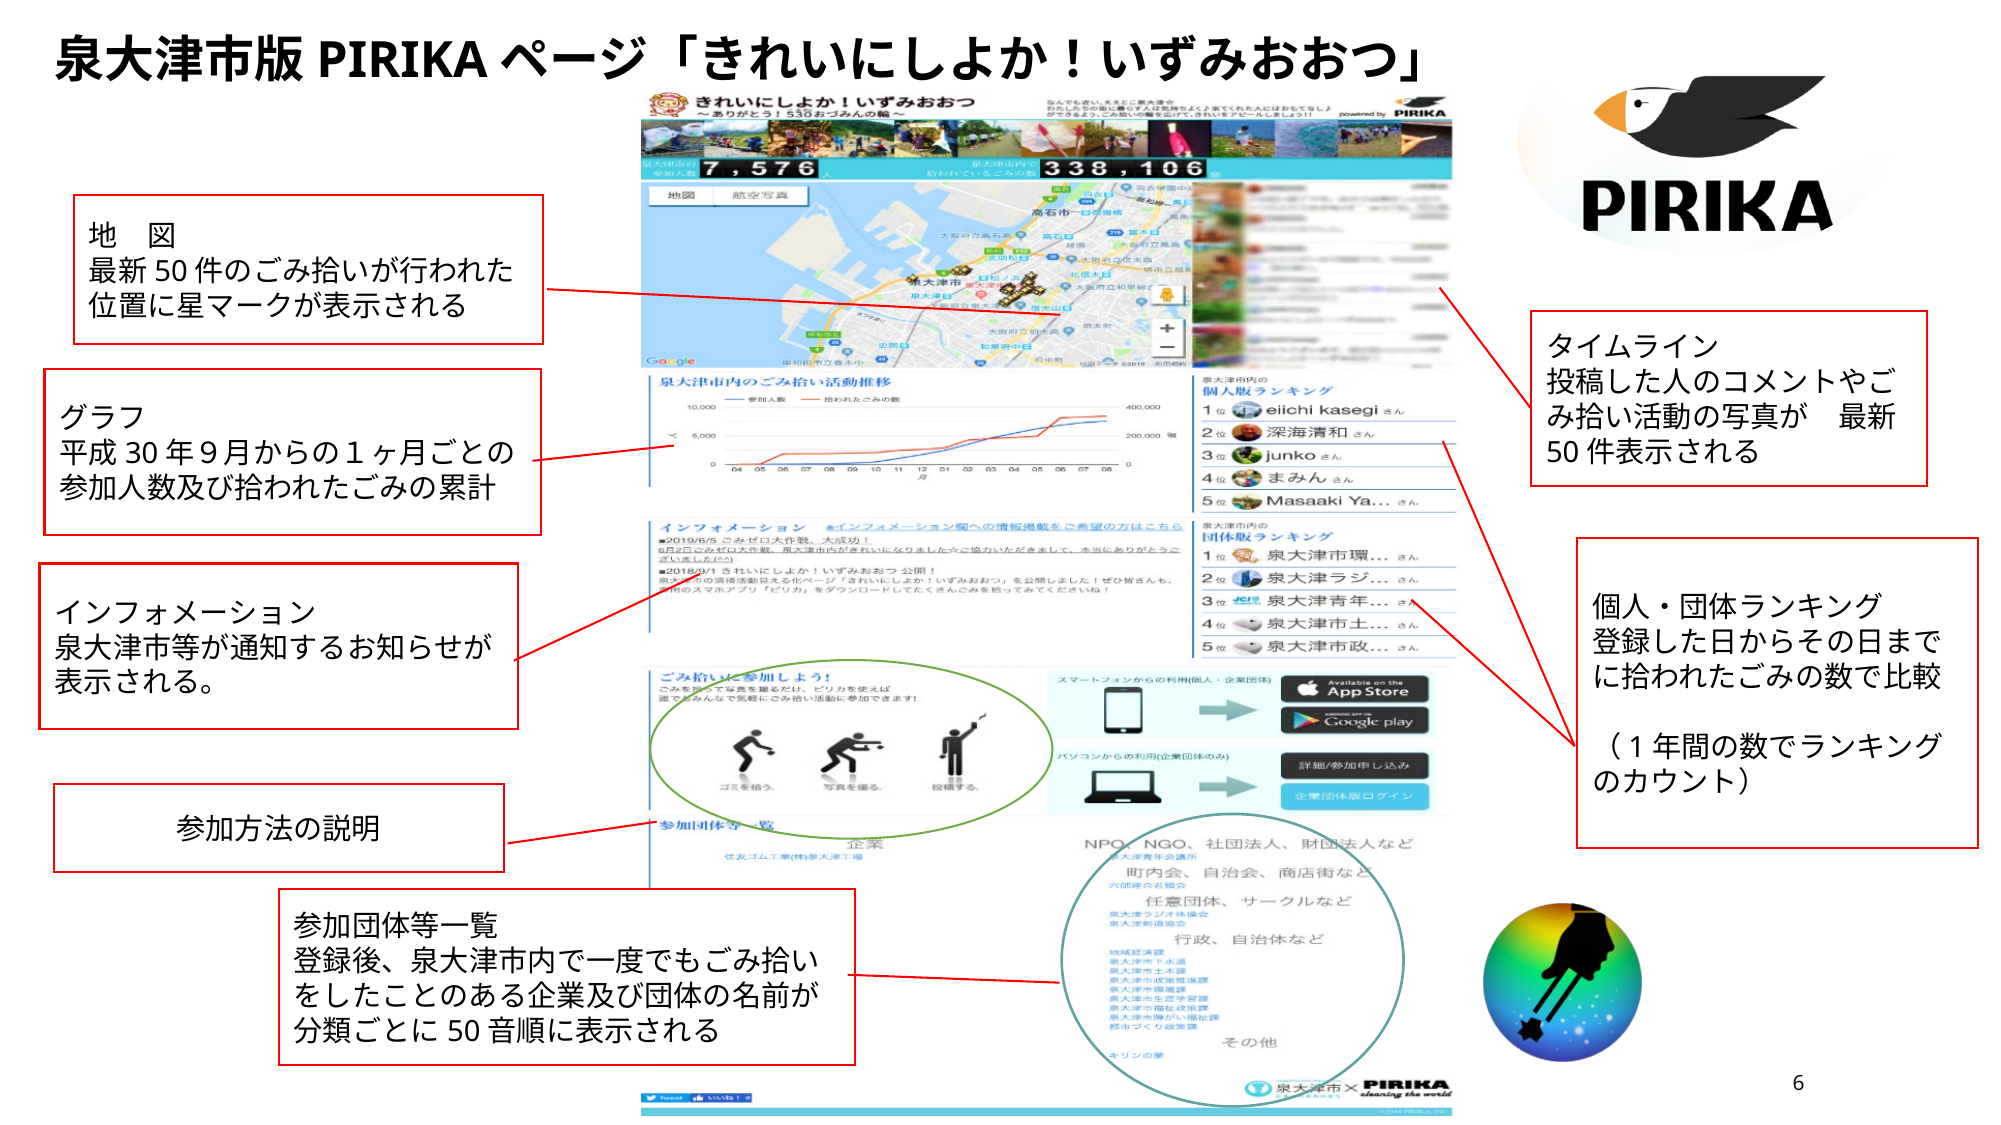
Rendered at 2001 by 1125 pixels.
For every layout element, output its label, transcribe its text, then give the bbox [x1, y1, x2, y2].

text_box グラフ 平成30年９月からの１ヶ月ごとの参加人数及び拾われたごみの累計 [44, 369, 633, 535]
text_box [973, 40, 1027, 85]
picture [640, 90, 1465, 1116]
text_box 参加方法の説明 [53, 783, 504, 873]
picture [1516, 25, 1893, 257]
text_box 個人・団体ランキング 登録した日からその日までに拾われたごみの数で比較 （1年間の数でランキングのカウント） [1577, 537, 1979, 848]
slide_number 6 [1777, 1061, 1938, 1107]
text_box 地 図 最新50件のごみ拾いが行われた位置に星マークが表示される [73, 195, 543, 345]
picture [1483, 903, 1642, 1062]
text_box 参加団体等一覧 登録後、泉大津市内で一度でもごみ拾いをしたことのある企業及び団体の名前が分類ごとに50音順に表示される [278, 888, 633, 1066]
text_box 泉大津市版PIRIKAページ「きれいにしよか！いずみおおつ」 [0, 20, 1520, 141]
text_box タイムライン 投稿した人のコメントやごみ拾い活動の写真が 最新50件表示される [1470, 311, 1927, 487]
text_box インフォメーション 泉大津市等が通知するお知らせが表示される。 [39, 563, 633, 730]
